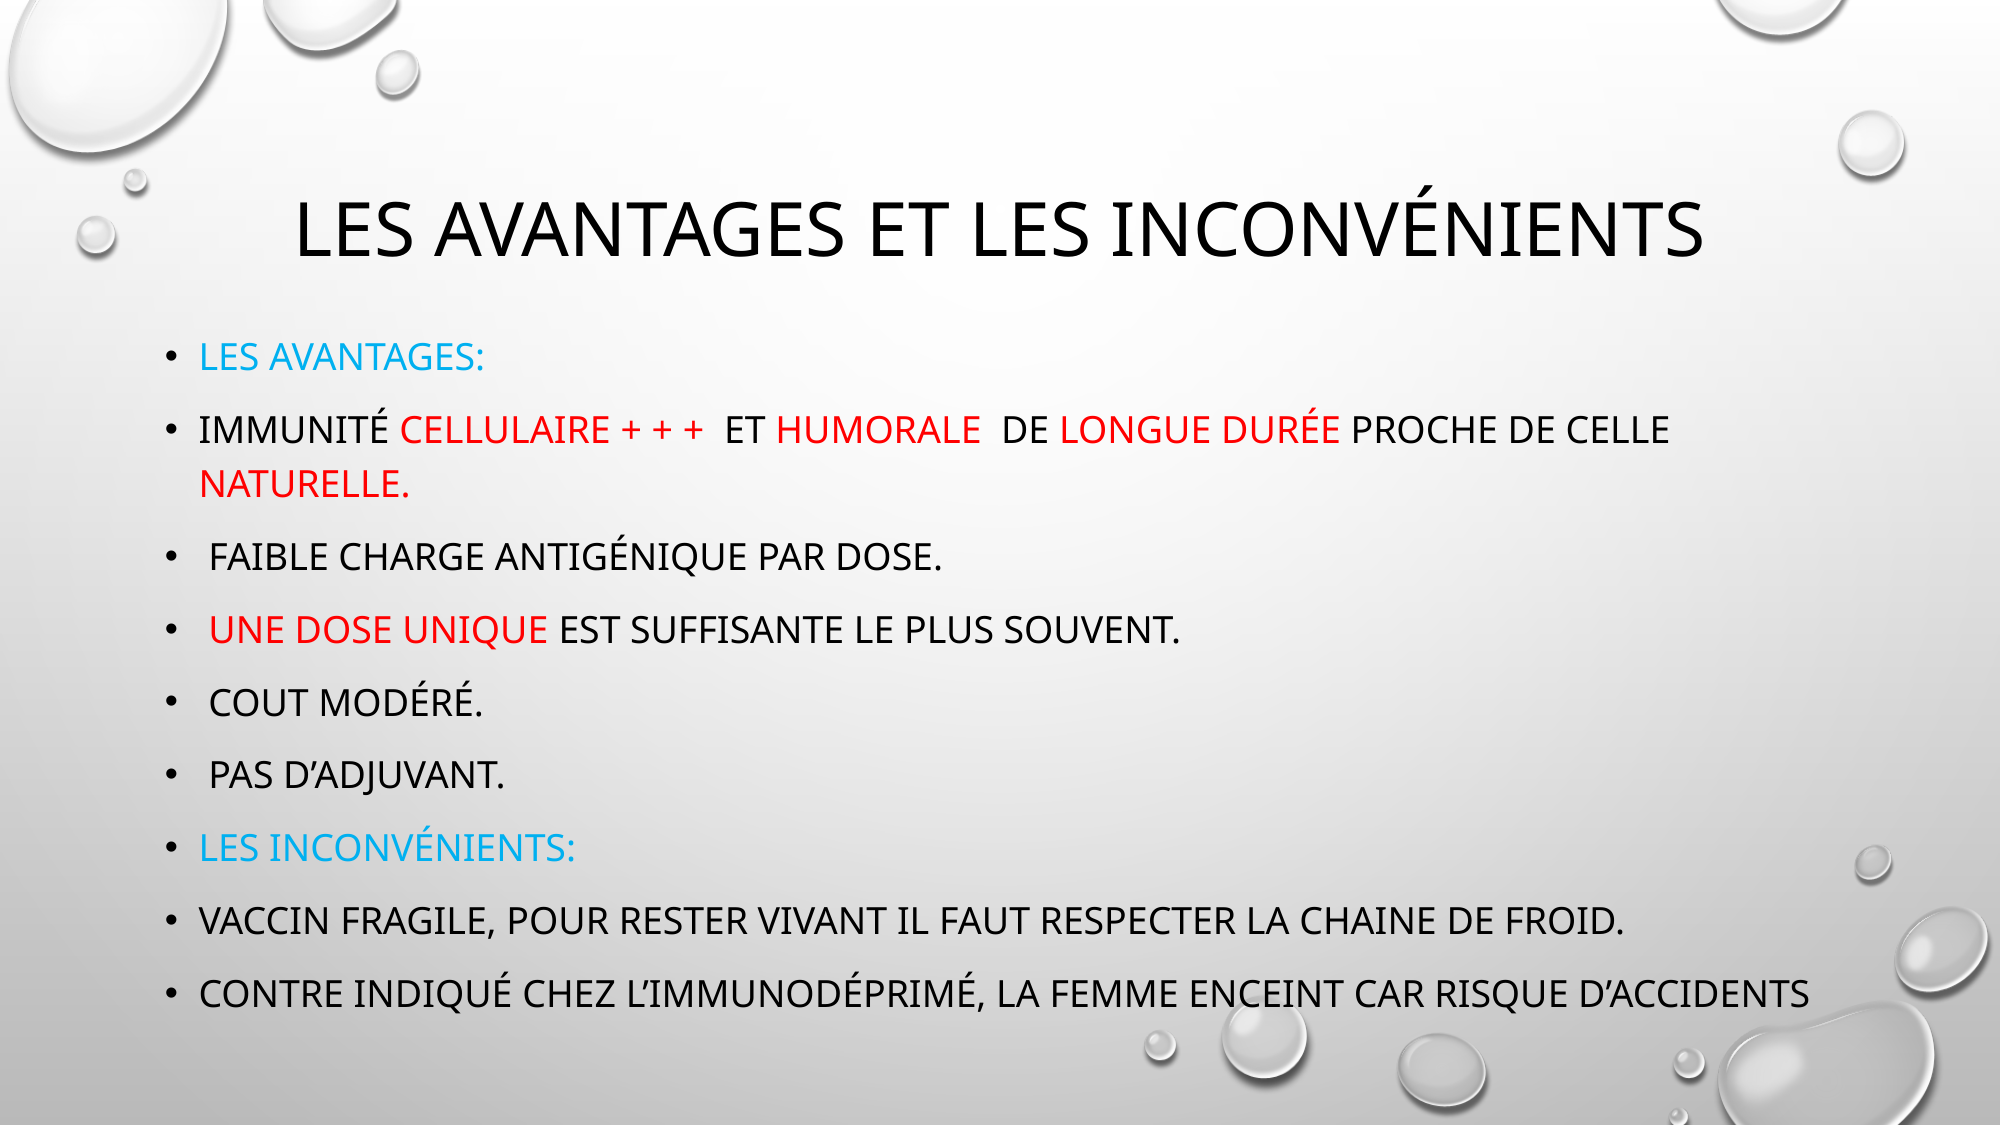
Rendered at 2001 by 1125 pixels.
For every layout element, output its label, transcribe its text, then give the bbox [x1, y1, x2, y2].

title Les avantages et les inconvénients [149, 101, 1851, 364]
picture [0, 0, 2000, 1125]
list Les avantages: Immunité cellulaire + + + et humorale de longue durée proche de celle naturelle. Faible charge antigénique par dose. Une dose unique est suffisante le plus souvent. Cout modéré. Pas d’adjuvant. Les inconvénients: Vaccin fragile, pour rester vivant il faut respecter la chaine de froid. Contre indiqué chez l’immunodéprimé, la femme enceint car risque d’accidents [149, 316, 1850, 1080]
